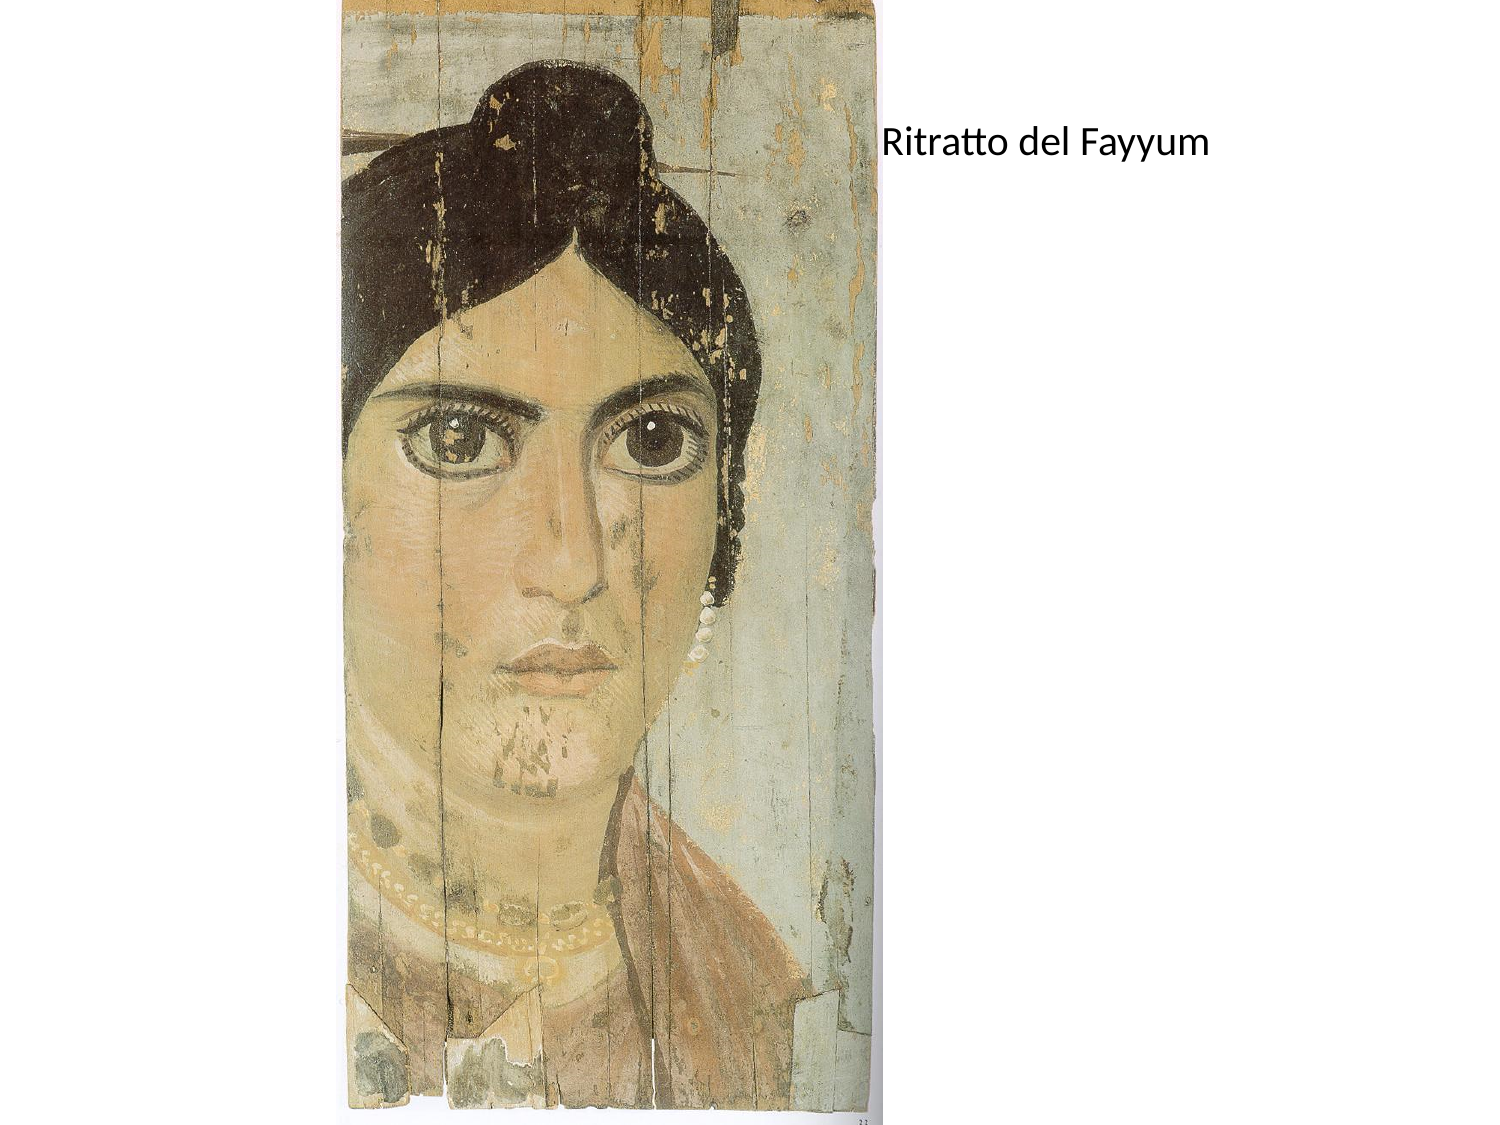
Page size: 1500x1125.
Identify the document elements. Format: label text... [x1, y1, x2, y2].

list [336, 0, 883, 1125]
title Ritratto del Fayyum [887, 45, 1425, 233]
